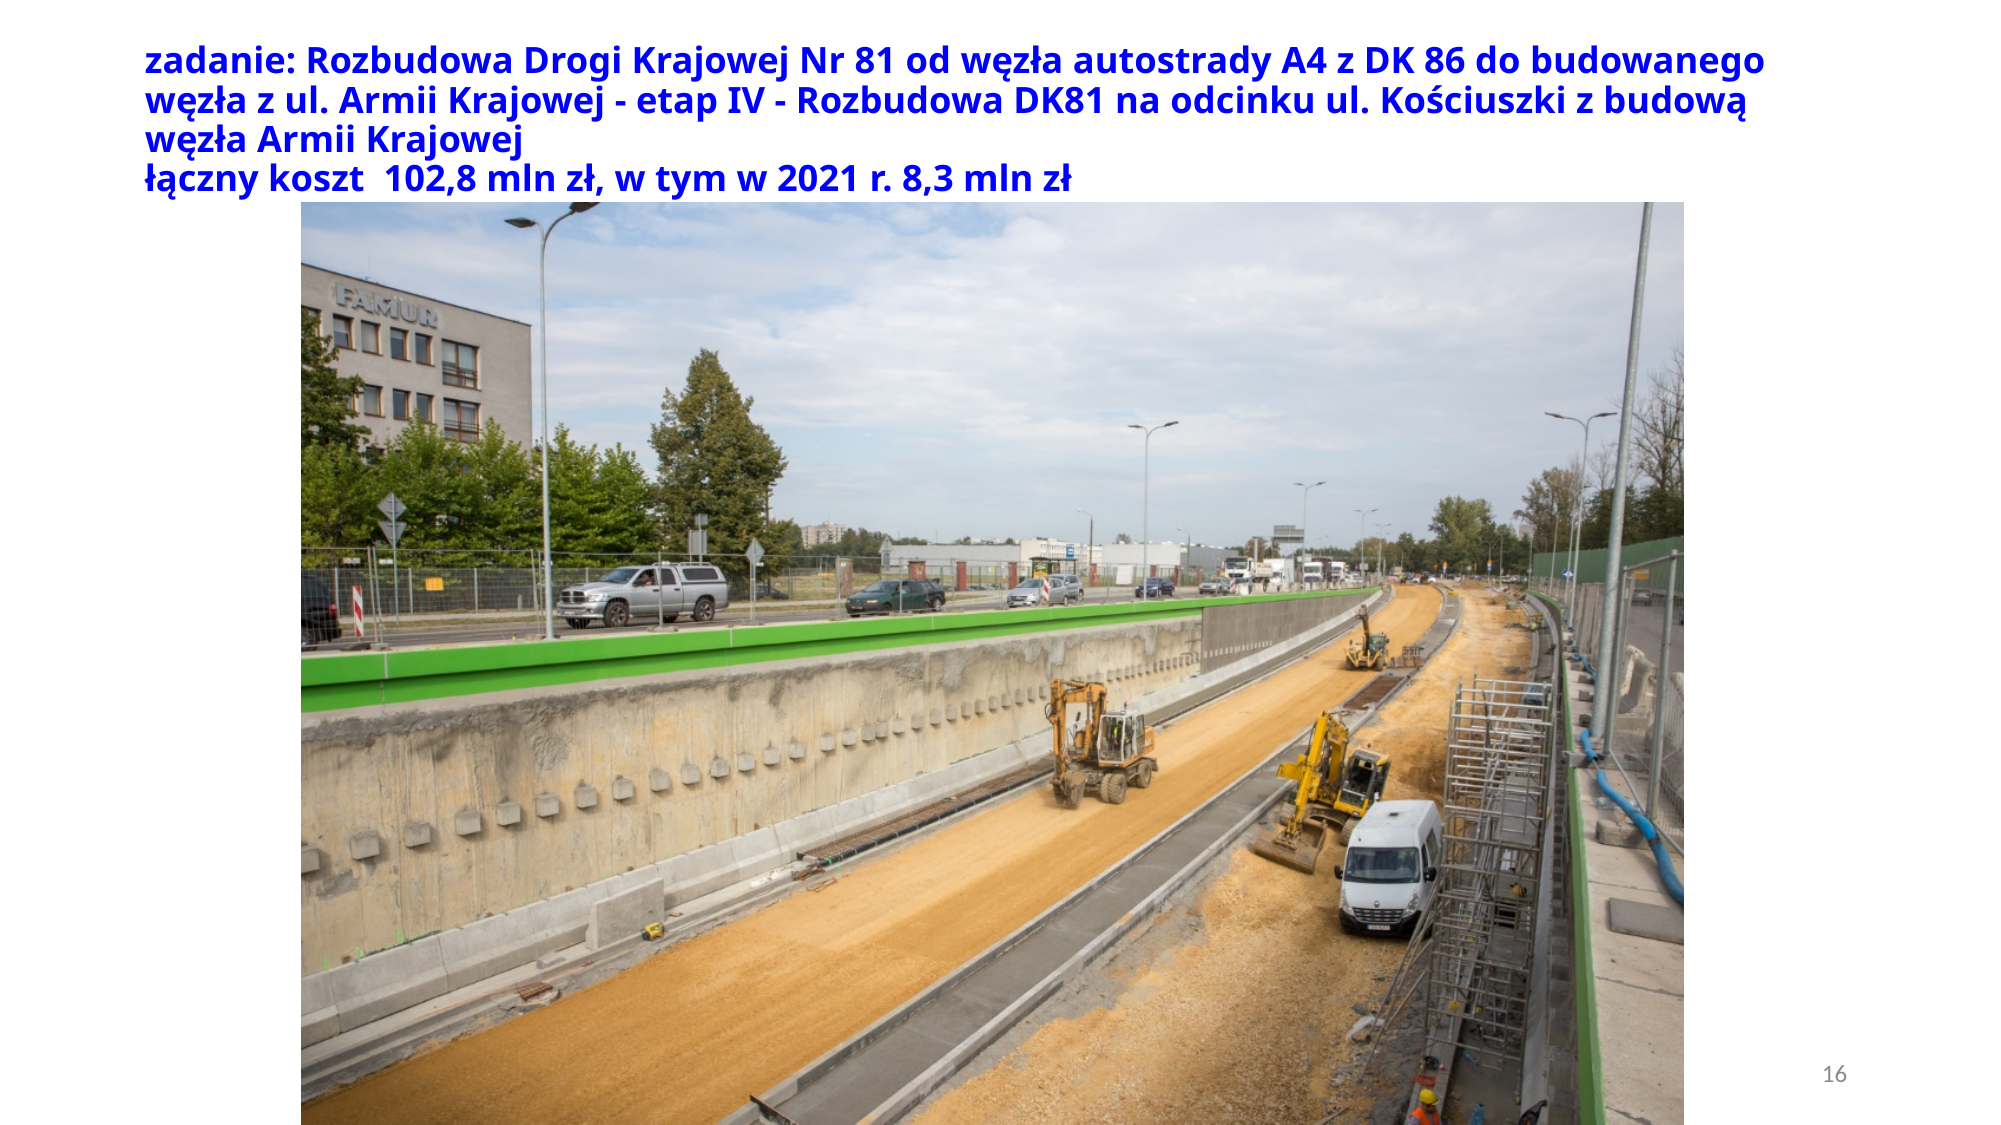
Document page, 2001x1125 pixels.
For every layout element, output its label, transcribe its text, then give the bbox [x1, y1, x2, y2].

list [301, 202, 1684, 1125]
slide_number 16 [1684, 1042, 1863, 1103]
title zadanie: Rozbudowa Drogi Krajowej Nr 81 od węzła autostrady A4 z DK 86 do budowanego węzła z ul. Armii Krajowej - etap IV - Rozbudowa DK81 na odcinku ul. Kościuszki z budową węzła Armii Krajowej łączny koszt 102,8 mln zł, w tym w 2021 r. 8,3 mln zł [130, 34, 1856, 252]
